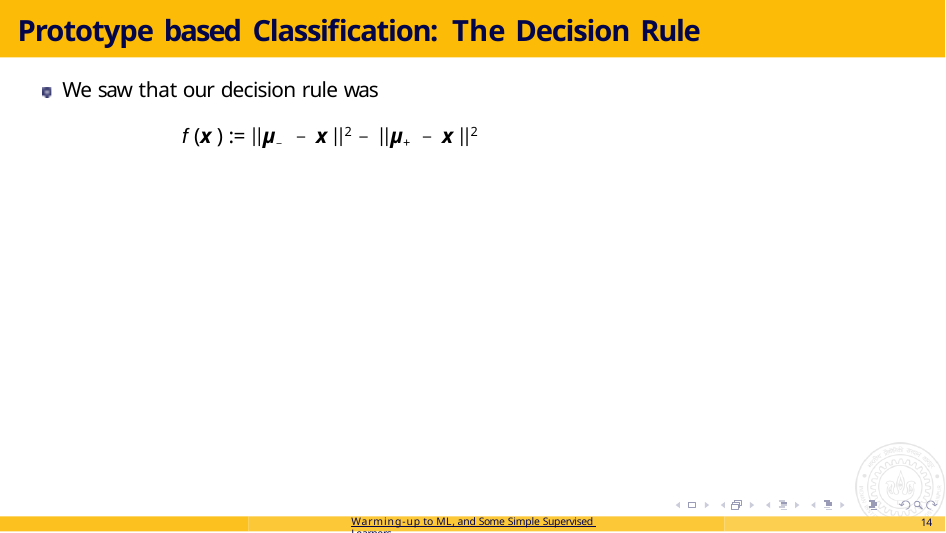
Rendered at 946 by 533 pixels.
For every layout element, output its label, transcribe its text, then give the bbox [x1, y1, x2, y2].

picture [41, 87, 53, 98]
text_box We saw that our decision rule was f (x ) := ||µ− − x ||2 − ||µ+ − x ||2 [58, 74, 484, 151]
text_box Prototype based Classification: The Decision Rule [15, 9, 708, 48]
picture [855, 442, 945, 516]
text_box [0, 516, 946, 532]
